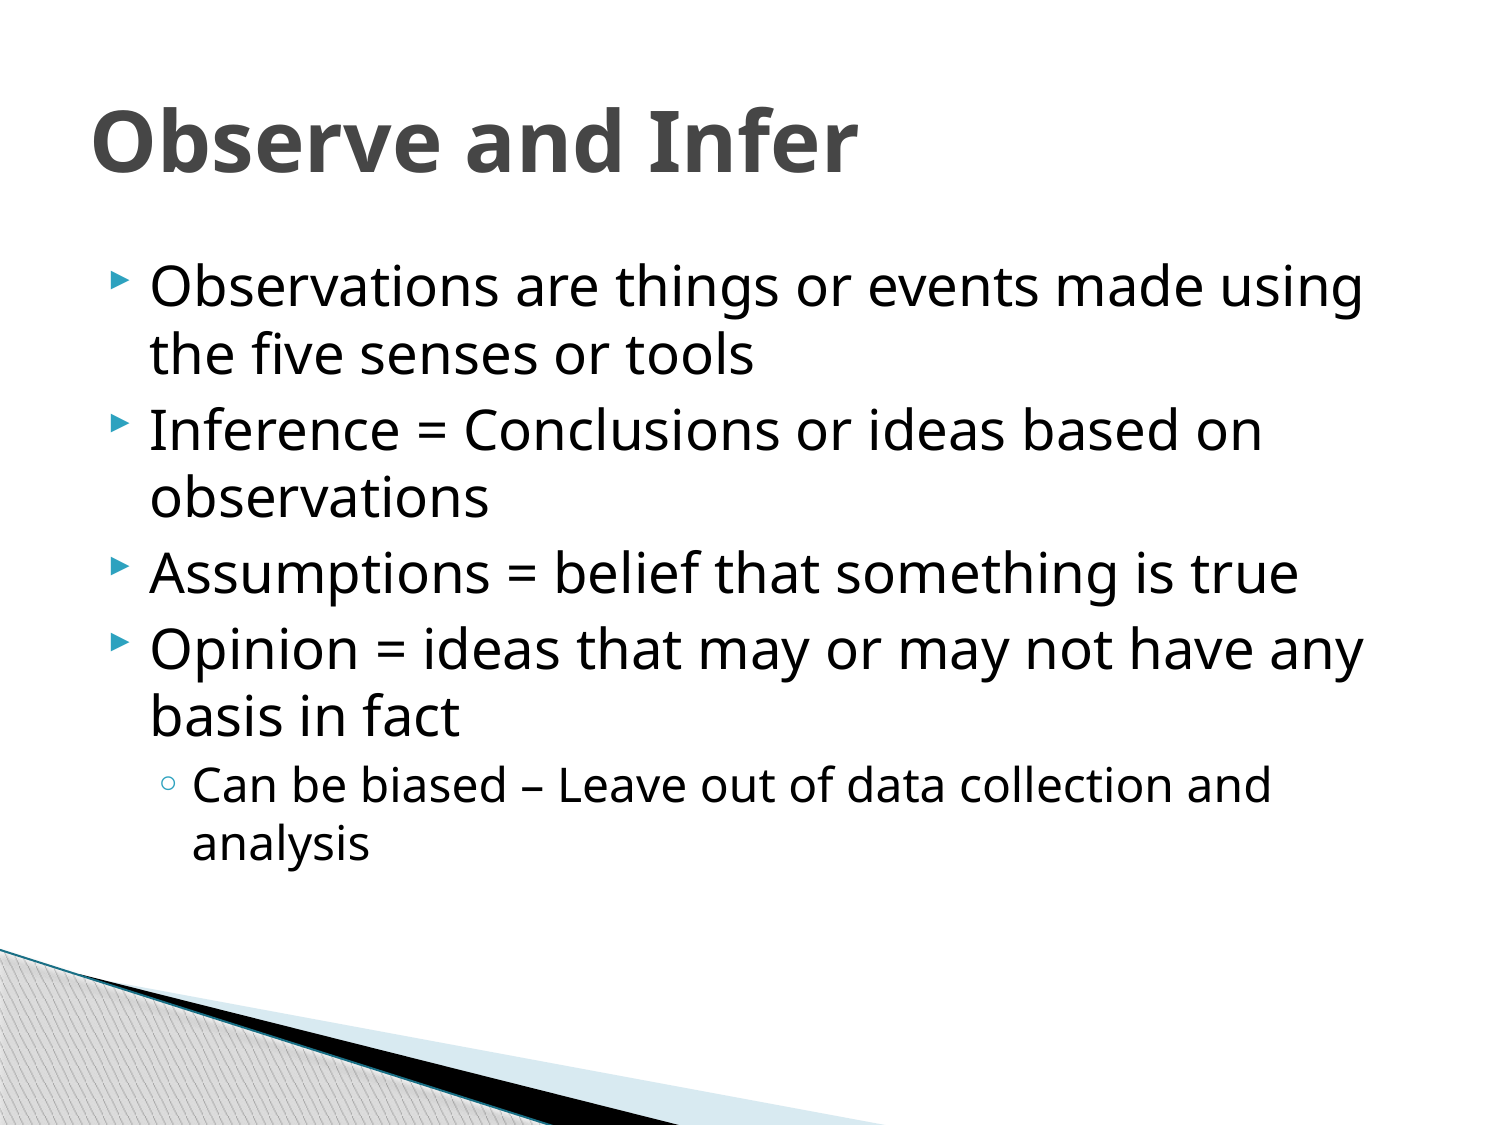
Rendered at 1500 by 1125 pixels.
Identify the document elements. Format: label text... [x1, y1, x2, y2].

title Observe and Infer [75, 45, 1425, 233]
list Observations are things or events made using the five senses or tools Inference = Conclusions or ideas based on observations Assumptions = belief that something is true Opinion = ideas that may or may not have any basis in fact Can be biased – Leave out of data collection and analysis [75, 243, 1425, 986]
